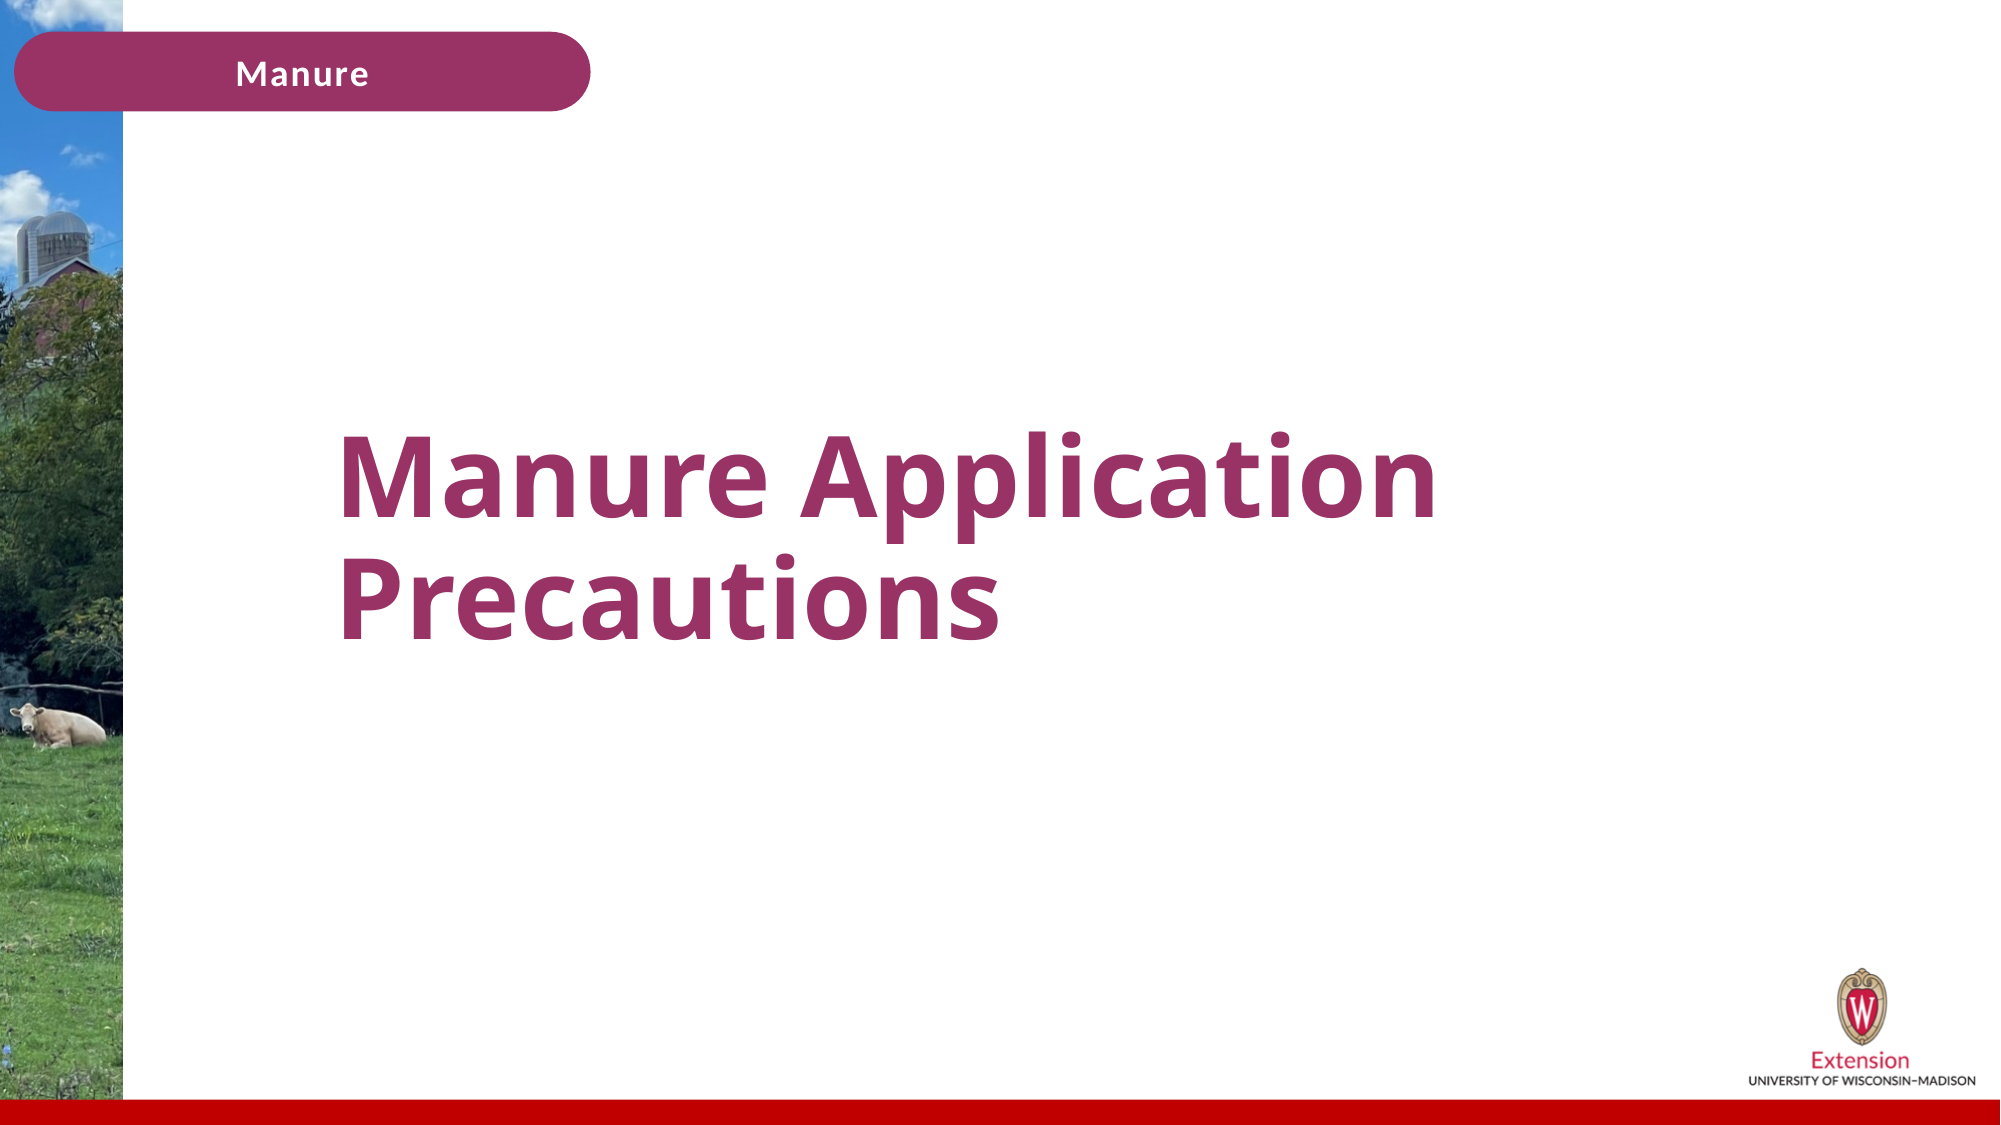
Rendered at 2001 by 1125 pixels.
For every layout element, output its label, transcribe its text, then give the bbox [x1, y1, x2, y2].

picture [0, 0, 123, 1099]
title Manure Application Precautions [319, 413, 1827, 563]
picture [1738, 966, 1987, 1091]
